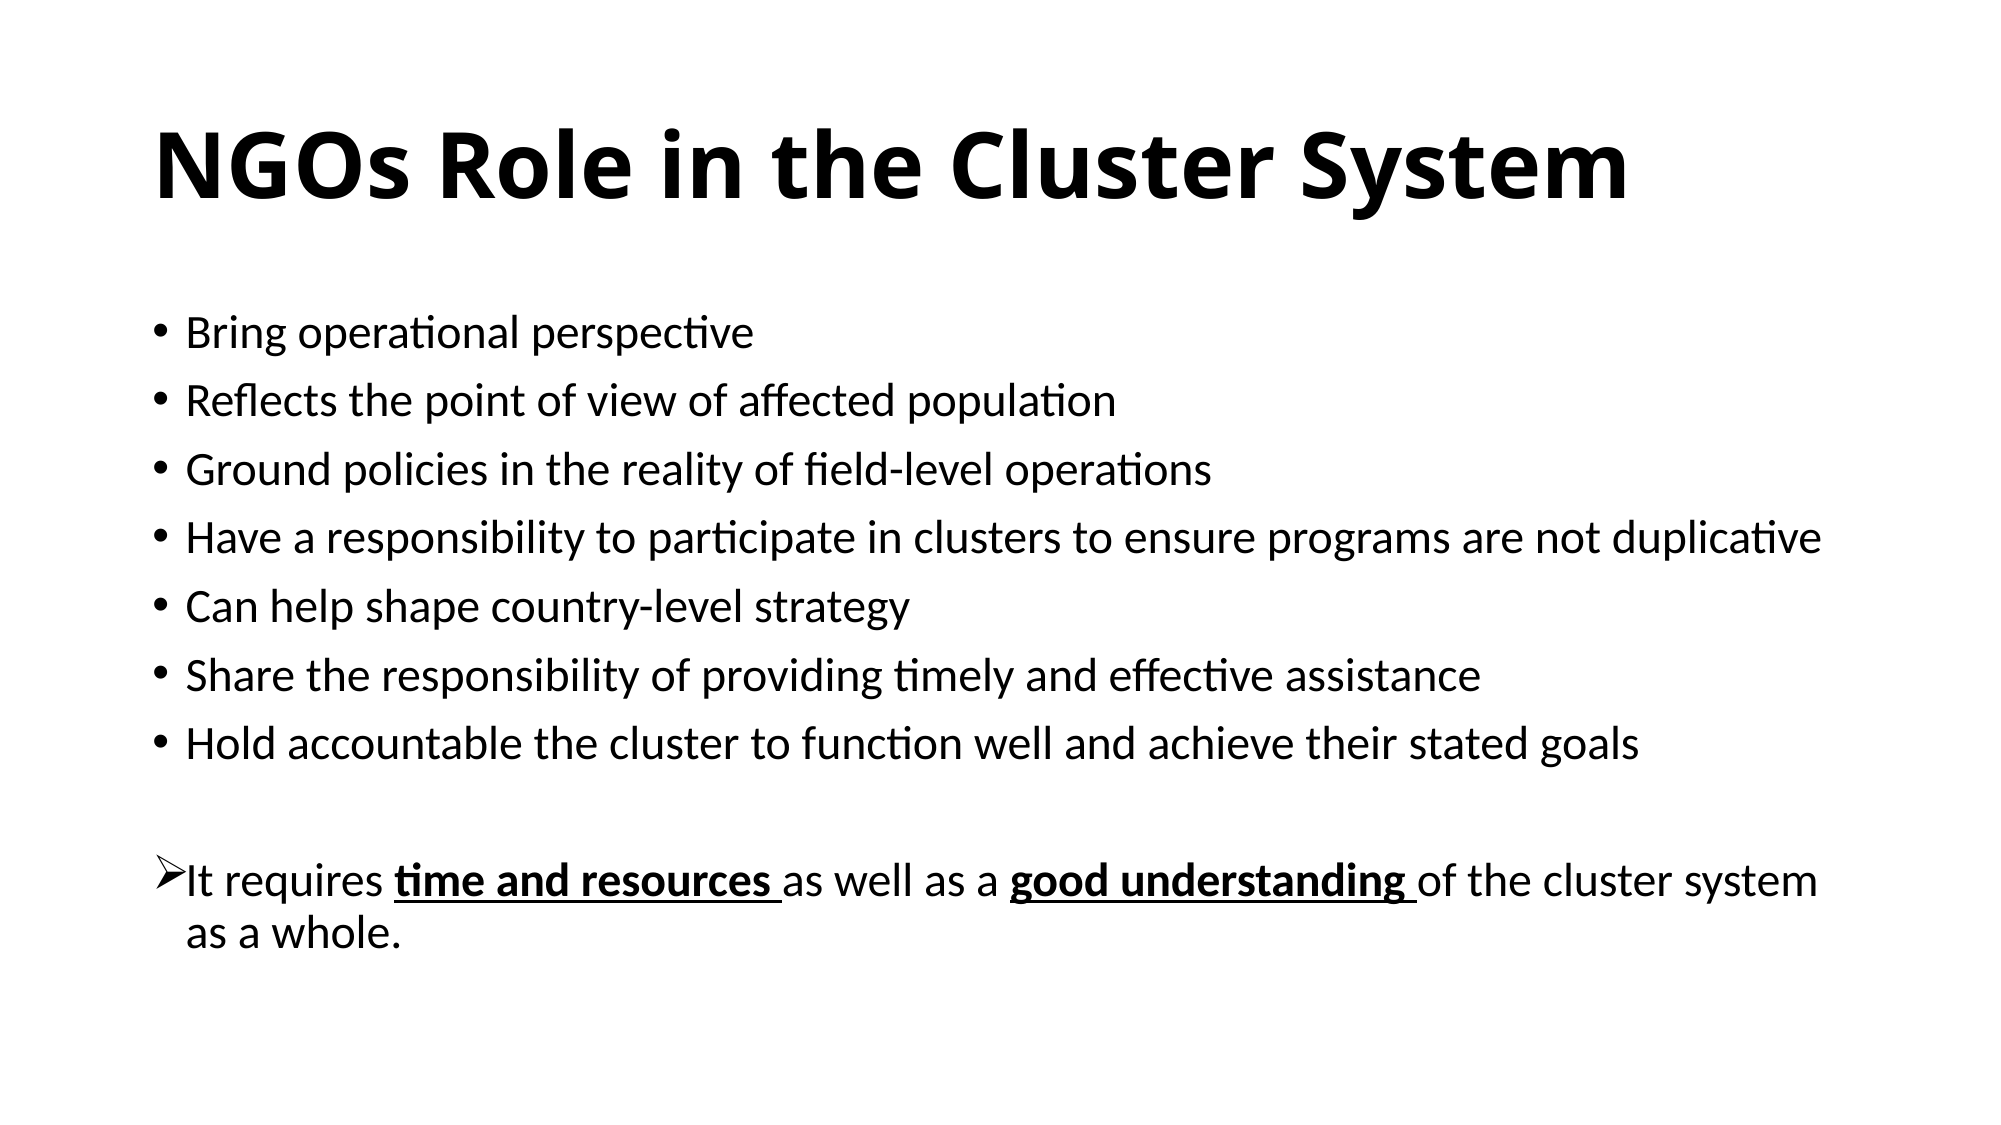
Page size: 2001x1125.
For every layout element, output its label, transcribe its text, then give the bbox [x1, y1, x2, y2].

list Bring operational perspective Reflects the point of view of affected population Ground policies in the reality of field-level operations Have a responsibility to participate in clusters to ensure programs are not duplicative Can help shape country-level strategy Share the responsibility of providing timely and effective assistance Hold accountable the cluster to function well and achieve their stated goals It requires time and resources as well as a good understanding of the cluster system as a whole. [137, 299, 1863, 1014]
title NGOs Role in the Cluster System [137, 59, 1863, 278]
